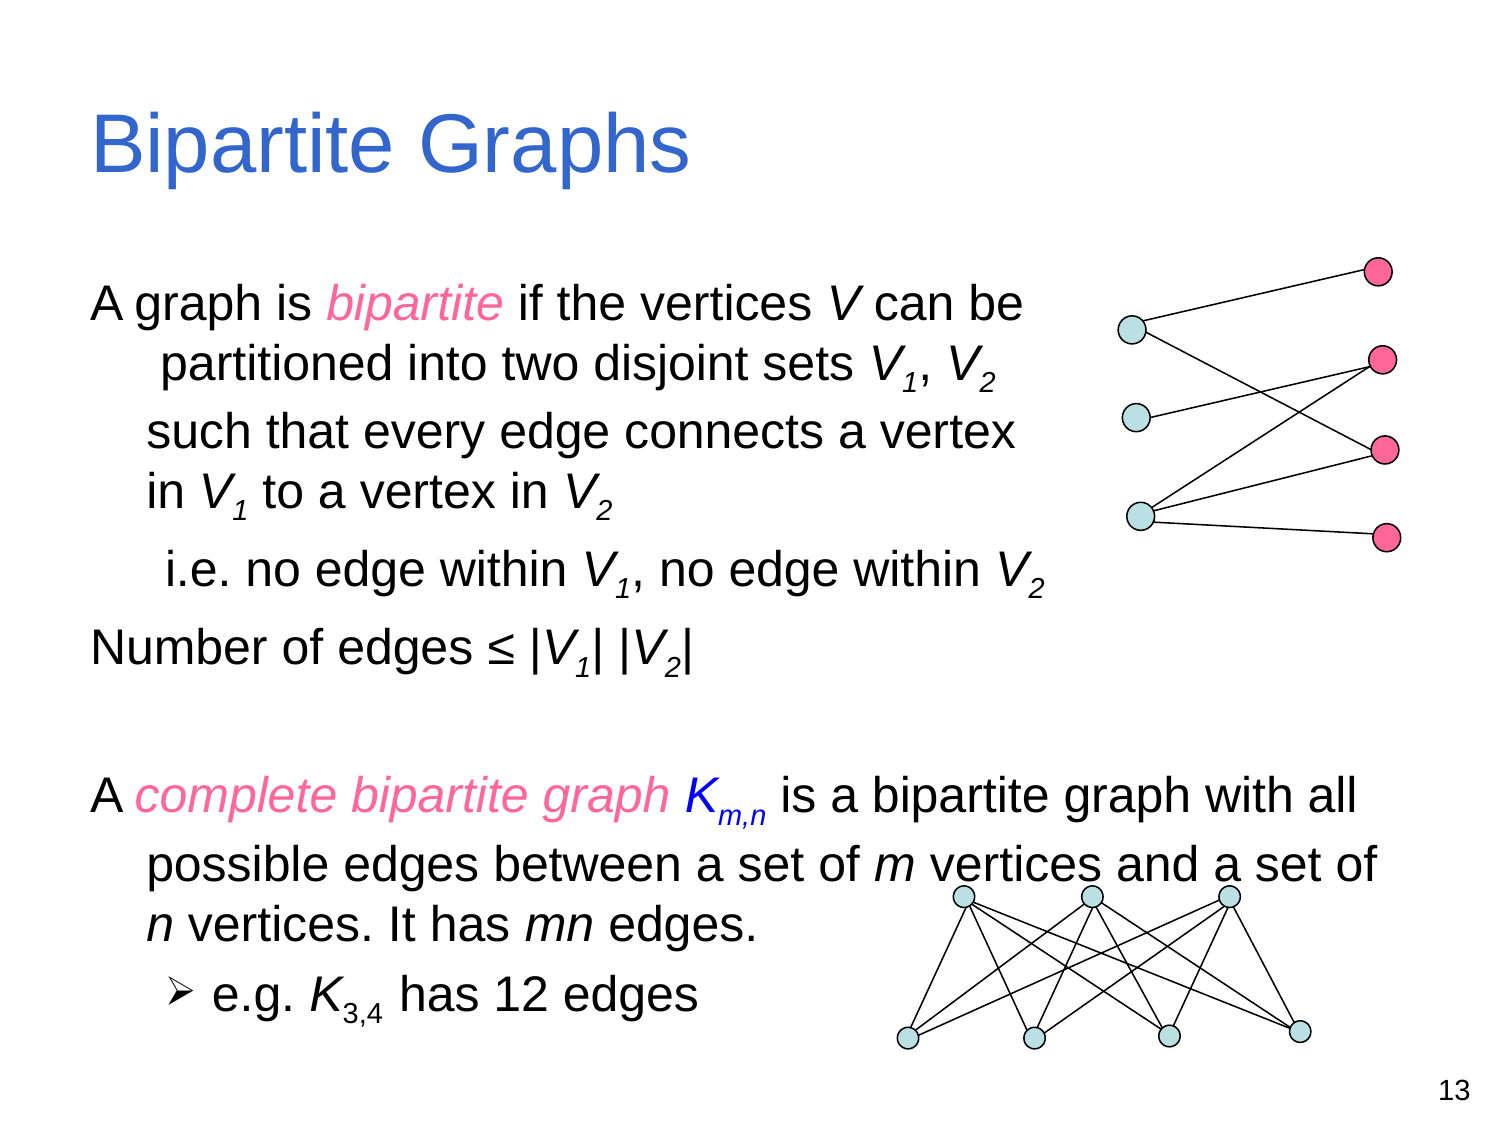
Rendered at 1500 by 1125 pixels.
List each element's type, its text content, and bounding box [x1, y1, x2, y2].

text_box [1117, 257, 1401, 553]
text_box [897, 885, 1312, 1050]
title Bipartite Graphs [74, 44, 1426, 233]
list A graph is bipartite if the vertices V can be partitioned into two disjoint sets V1, V2 such that every edge connects a vertex in V1 to a vertex in V2 i.e. no edge within V1, no edge within V2 Number of edges ≤ |V1| |V2| A complete bipartite graph Km,n is a bipartite graph with all possible edges between a set of m vertices and a set of n vertices. It has mn edges. e.g. K3,4 has 12 edges [74, 262, 1426, 1076]
